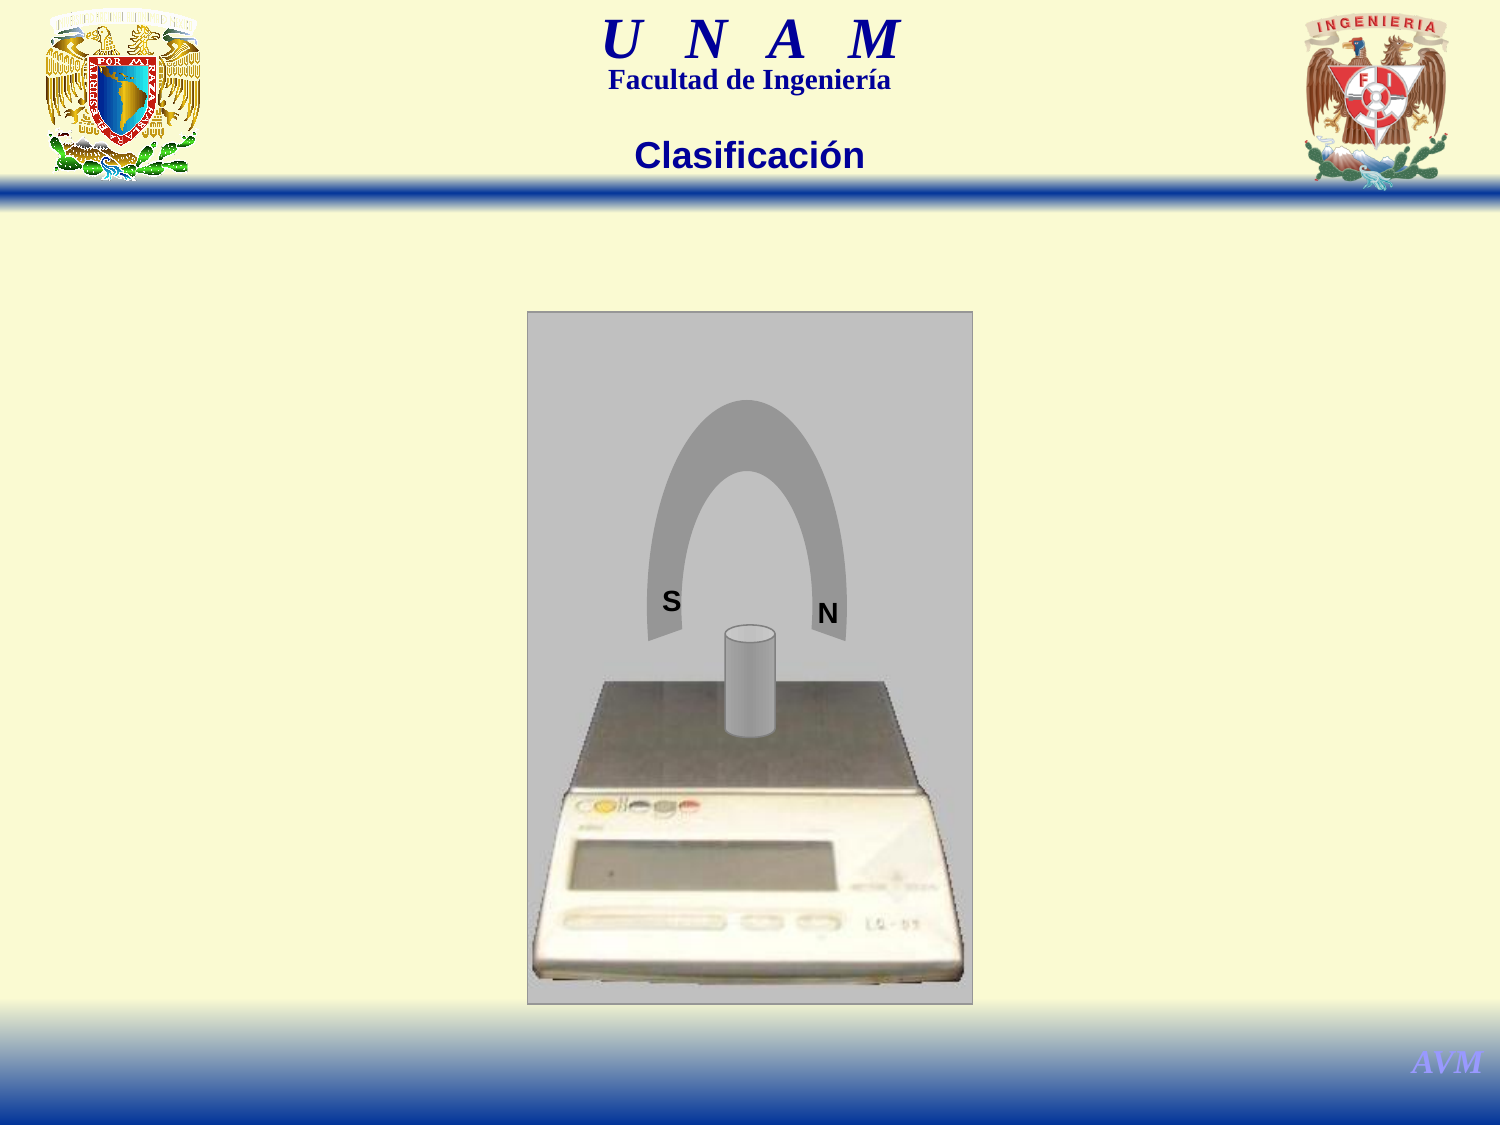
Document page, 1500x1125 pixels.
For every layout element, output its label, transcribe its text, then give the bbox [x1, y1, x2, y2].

picture [46, 8, 200, 181]
text_box Clasificación [425, 123, 1075, 184]
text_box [634, 399, 866, 813]
picture [527, 312, 973, 1004]
picture [1299, 5, 1453, 198]
